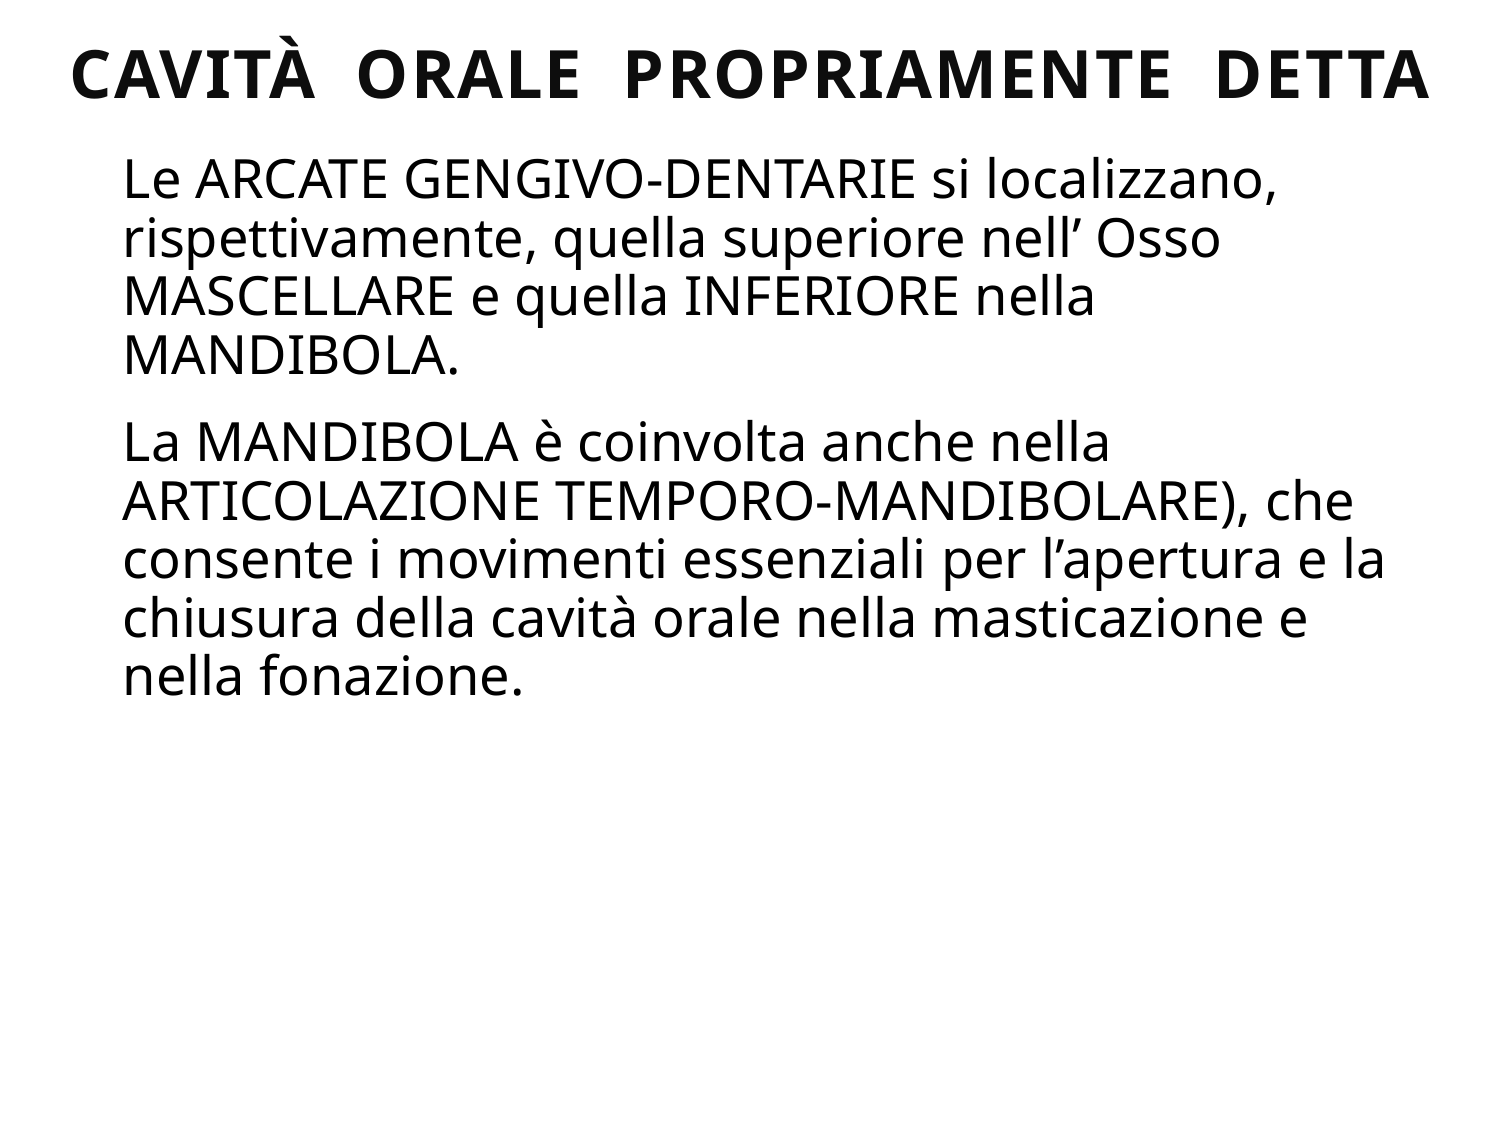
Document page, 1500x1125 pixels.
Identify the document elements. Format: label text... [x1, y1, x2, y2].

list Le ARCATE GENGIVO-DENTARIE si localizzano, rispettivamente, quella superiore nell’ Osso MASCELLARE e quella INFERIORE nella MANDIBOLA. La MANDIBOLA è coinvolta anche nella ARTICOLAZIONE TEMPORO-MANDIBOLARE), che consente i movimenti essenziali per l’apertura e la chiusura della cavità orale nella masticazione e nella fonazione. [100, 144, 1426, 1071]
title CAVITà ORALE PROPRIAMENTE DETTA [0, 19, 1500, 140]
